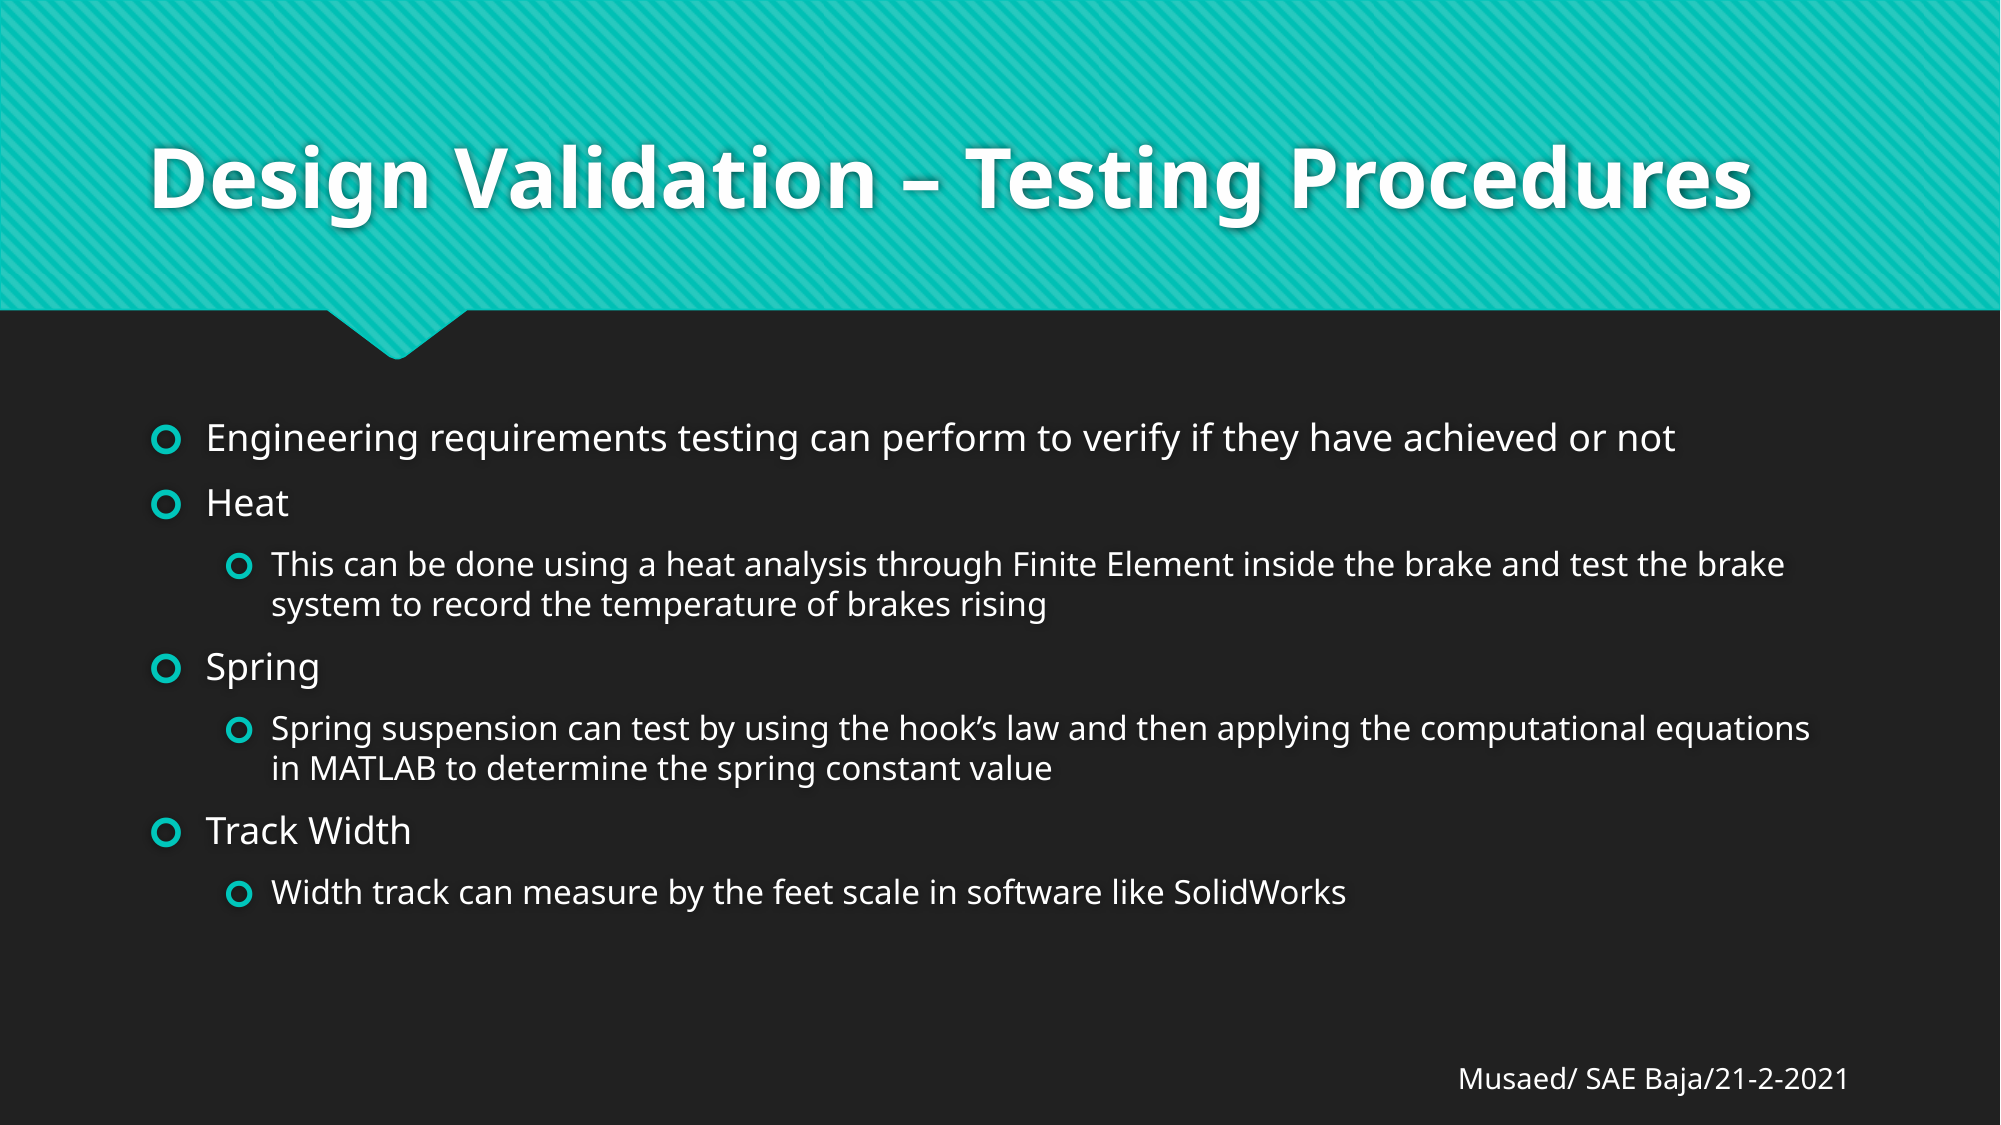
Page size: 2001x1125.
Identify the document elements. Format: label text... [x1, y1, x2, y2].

title Design Validation – Testing Procedures [132, 73, 1868, 233]
text_box Musaed/ SAE Baja/21-2-2021 [1442, 1045, 1936, 1111]
list Engineering requirements testing can perform to verify if they have achieved or not Heat This can be done using a heat analysis through Finite Element inside the brake and test the brake system to record the temperature of brakes rising Spring Spring suspension can test by using the hook’s law and then applying the computational equations in MATLAB to determine the spring constant value Track Width Width track can measure by the feet scale in software like SolidWorks [134, 364, 1866, 962]
picture [1, 1, 1999, 357]
